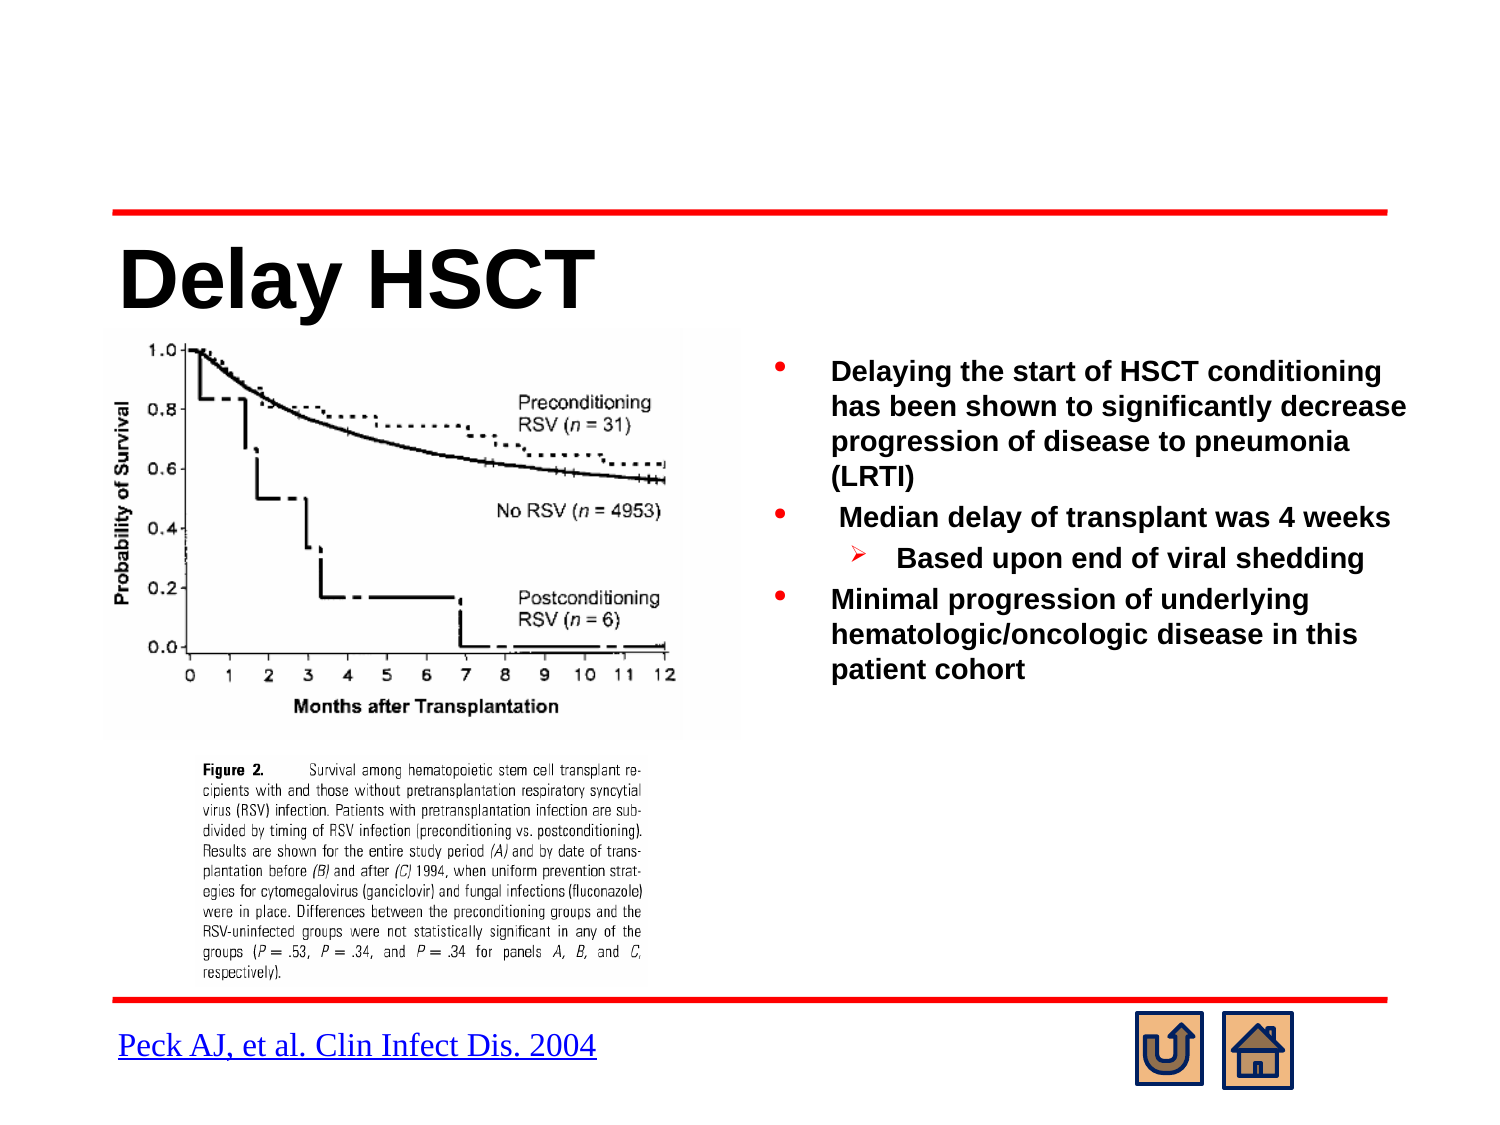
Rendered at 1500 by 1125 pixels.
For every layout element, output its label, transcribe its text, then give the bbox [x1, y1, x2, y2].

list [102, 328, 741, 741]
list Delaying the start of HSCT conditioning has been shown to significantly decrease progression of disease to pneumonia (LRTI) Median delay of transplant was 4 weeks Based upon end of viral shedding Minimal progression of underlying hematologic/oncologic disease in this patient cohort [759, 344, 1450, 937]
text_box Peck AJ, et al. Clin Infect Dis. 2004 [103, 1015, 670, 1071]
text_box [1222, 1011, 1294, 1090]
picture [195, 755, 649, 987]
text_box [1135, 1011, 1204, 1086]
title Delay HSCT [102, 169, 1398, 334]
